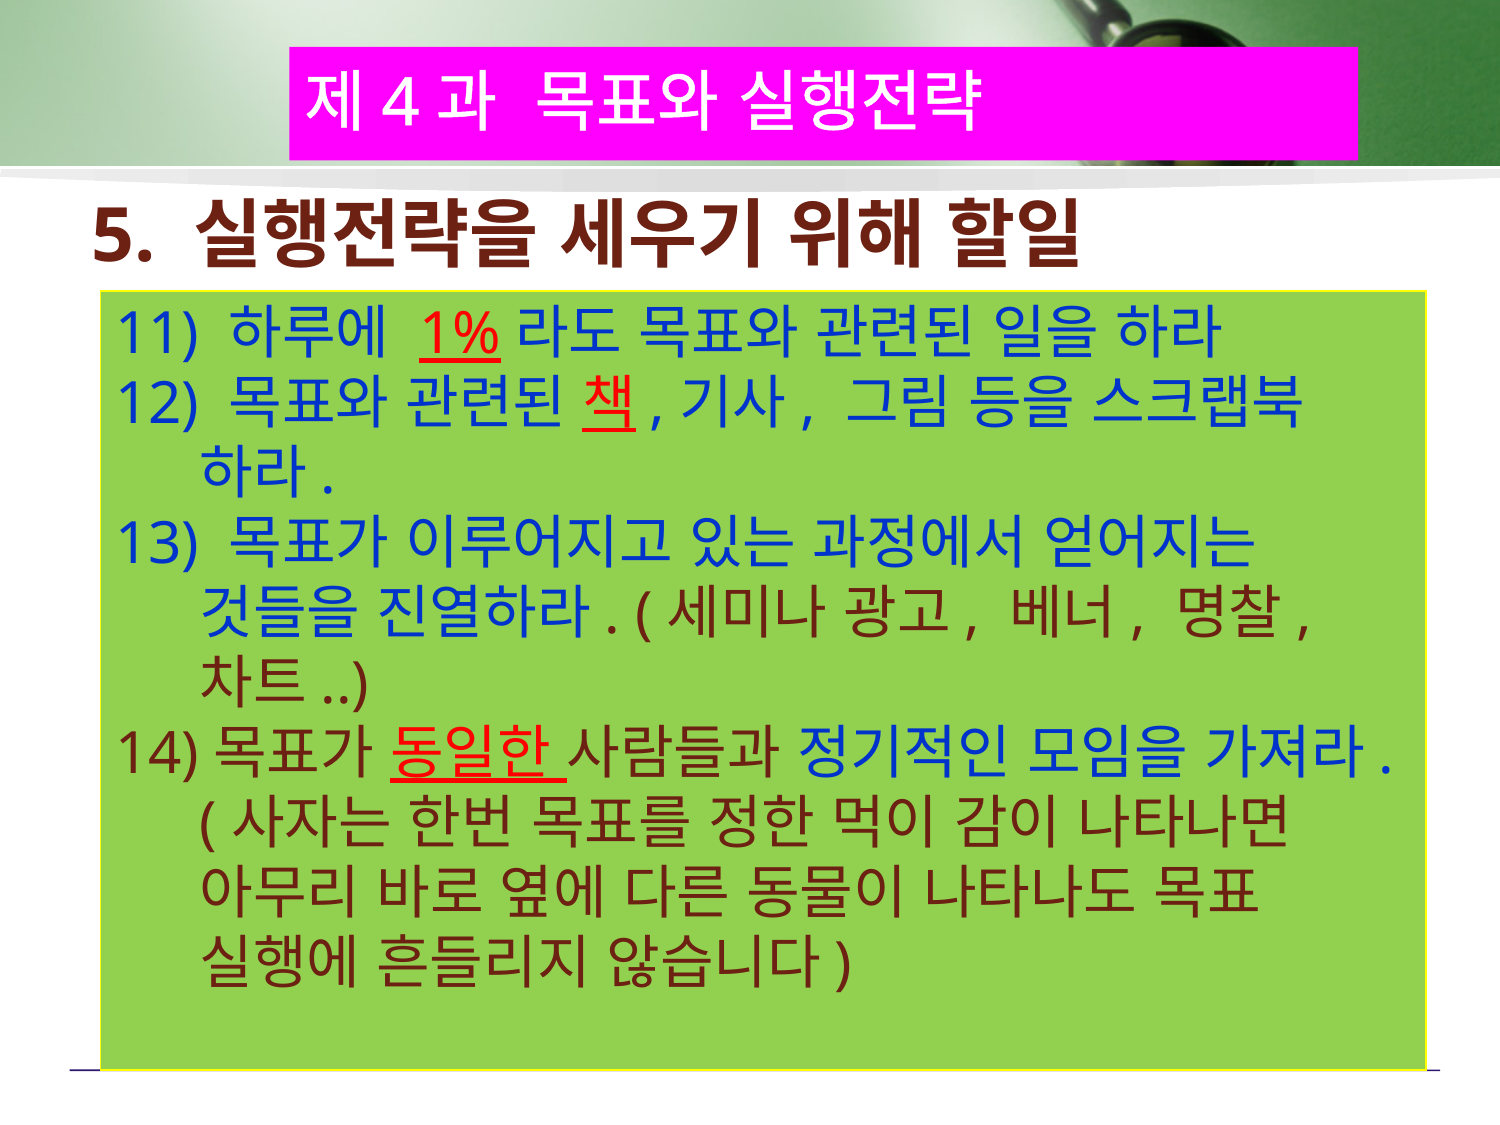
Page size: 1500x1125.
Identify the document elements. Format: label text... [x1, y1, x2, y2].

text_box 11) 하루에 1%라도 목표와 관련된 일을 하라 12) 목표와 관련된 책,기사, 그림 등을 스크랩북 하라. 13) 목표가 이루어지고 있는 과정에서 얻어지는 것들을 진열하라. (세미나 광고, 베너, 명찰, 차트..) 14)목표가 동일한 사람들과 정기적인 모임을 가져라. (사자는 한번 목표를 정한 먹이 감이 나타나면 아무리 바로 옆에 다른 동물이 나타나도 목표 실행에 흔들리지 않습니다) [100, 315, 1427, 1071]
text_box 제4과 목표와 실행전략 [289, 46, 1359, 161]
picture [0, 0, 1500, 166]
title 5. 실행전략을 세우기 위해 할일 [76, 148, 1428, 315]
